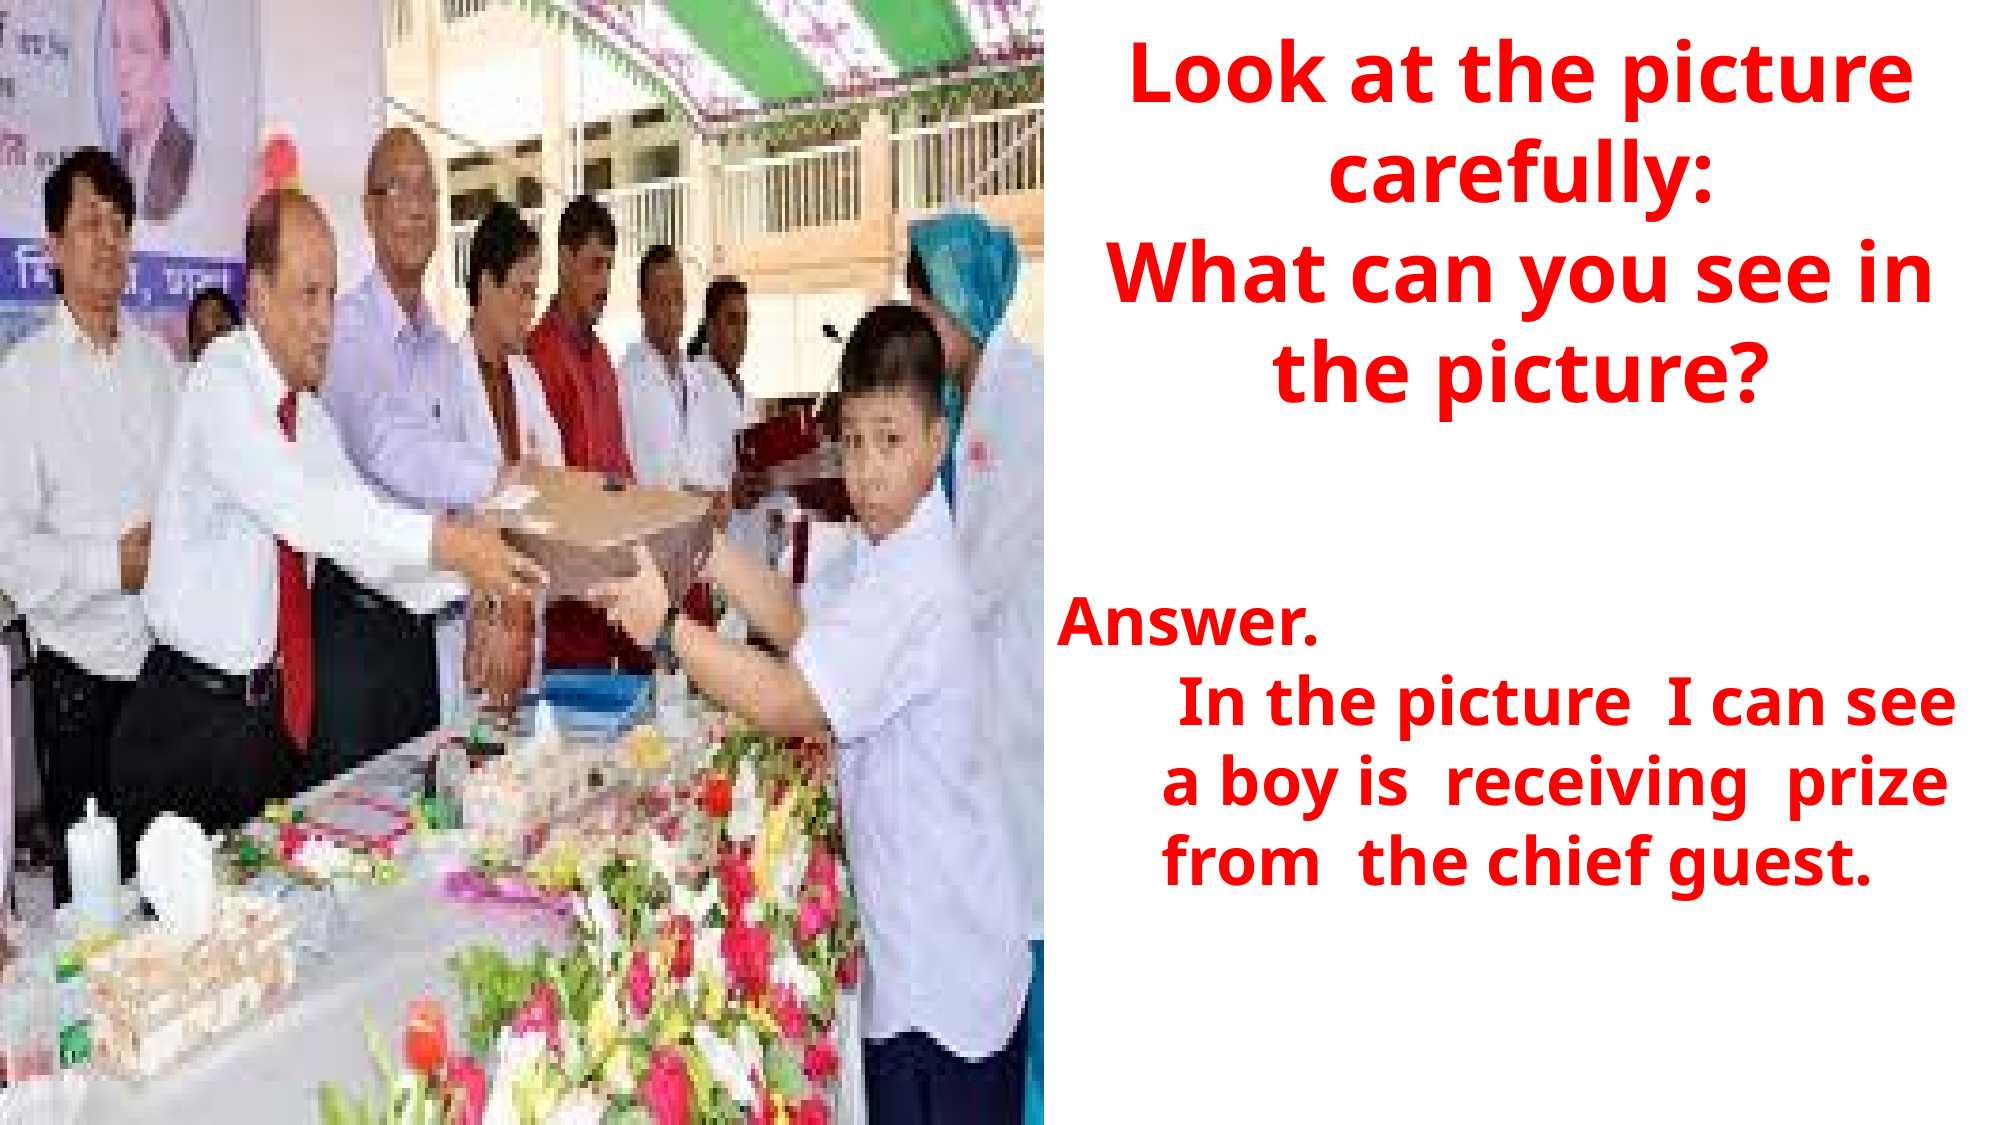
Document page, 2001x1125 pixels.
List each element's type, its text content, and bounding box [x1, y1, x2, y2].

picture [0, 0, 1044, 1125]
text_box Look at the picture carefully: What can you see in the picture? Answer. In the picture I can see a boy is receiving prize from the chief guest. [1044, 11, 2000, 1106]
